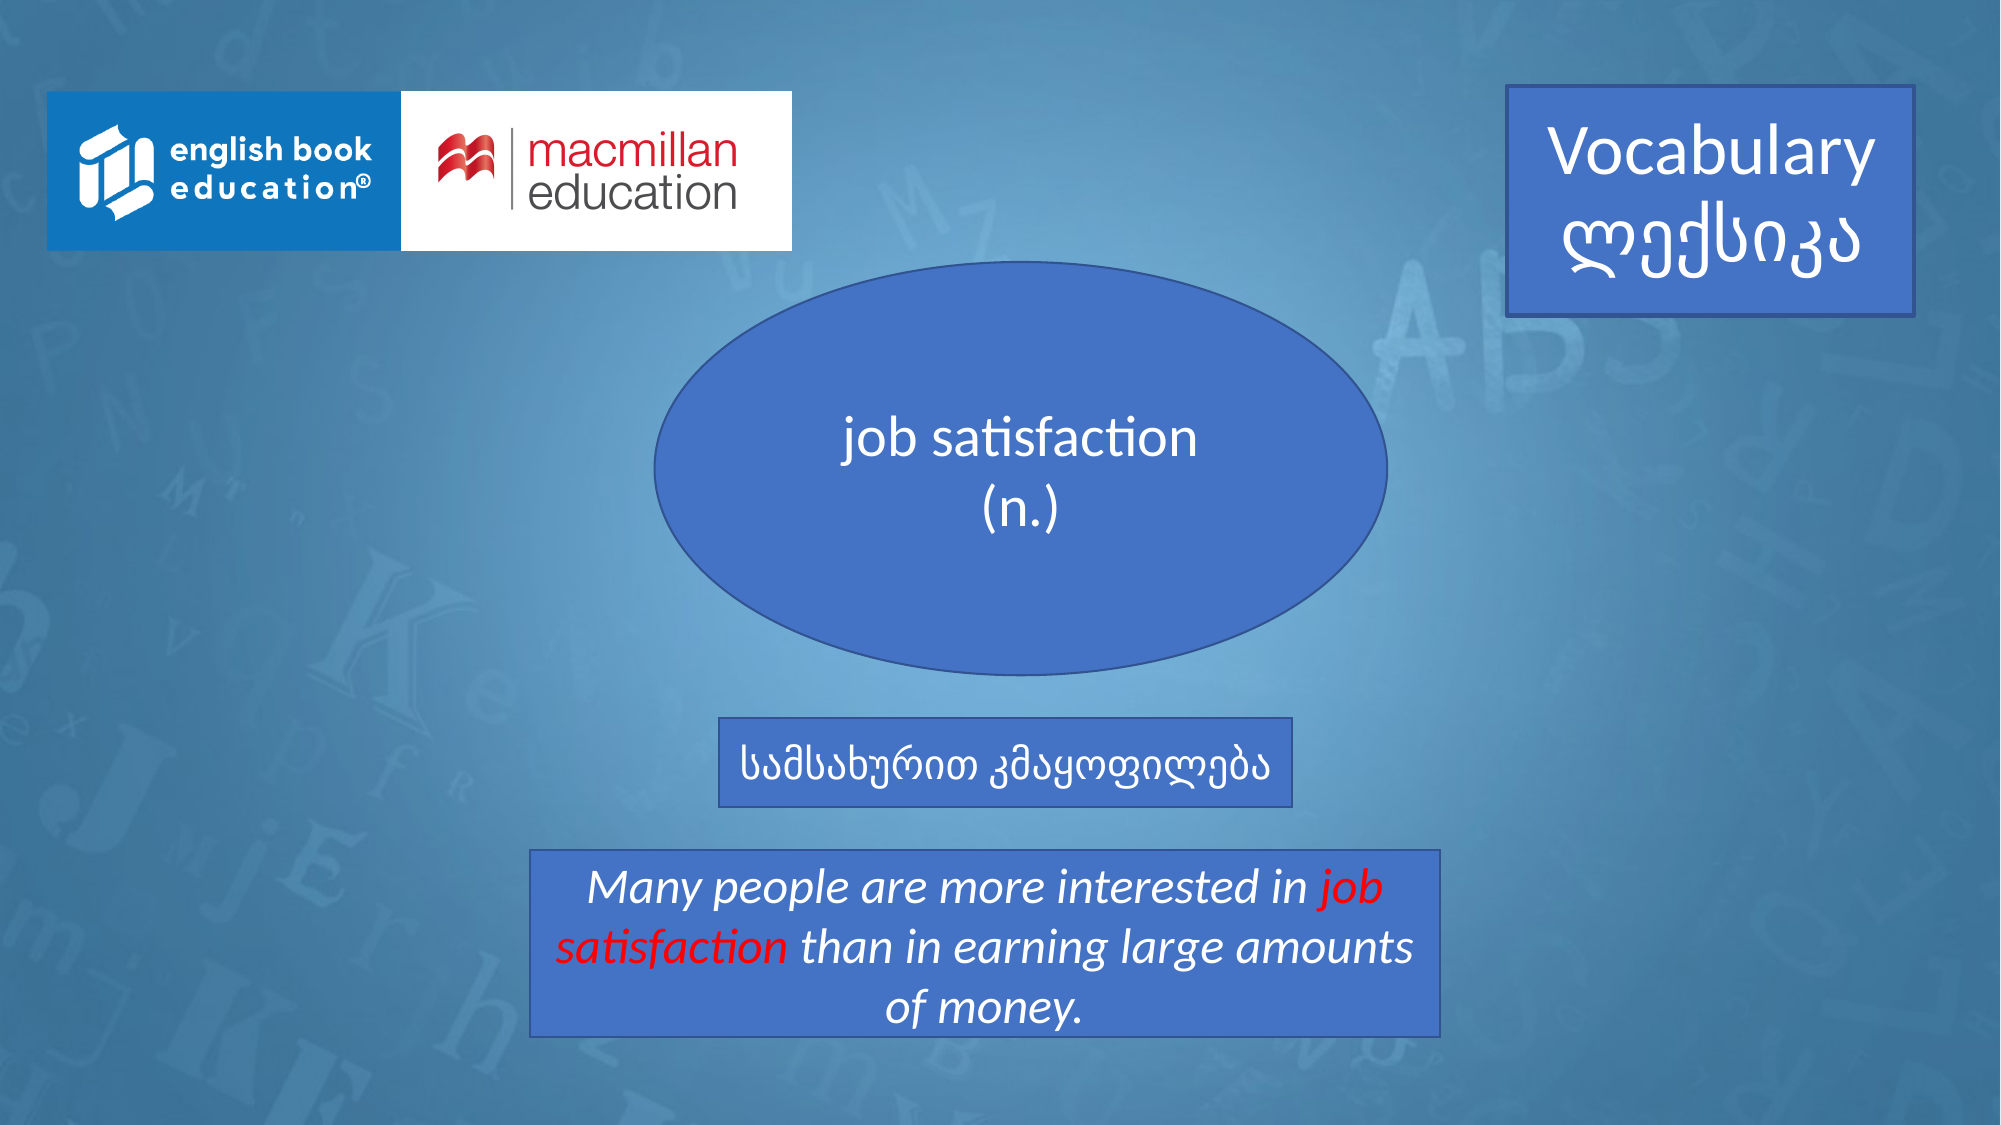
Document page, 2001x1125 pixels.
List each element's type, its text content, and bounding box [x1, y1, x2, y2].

text_box [1505, 284, 1916, 318]
picture [0, 0, 2001, 1125]
text_box [1505, 84, 1916, 94]
text_box job satisfaction (n.) [654, 261, 1388, 676]
text_box Vocabulary ლექსიკა [1485, 94, 1939, 284]
text_box სამსახურით კმაყოფილება [719, 717, 1292, 808]
text_box Many people are more interested in job satisfaction than in earning large amounts of money. [530, 849, 1440, 1037]
